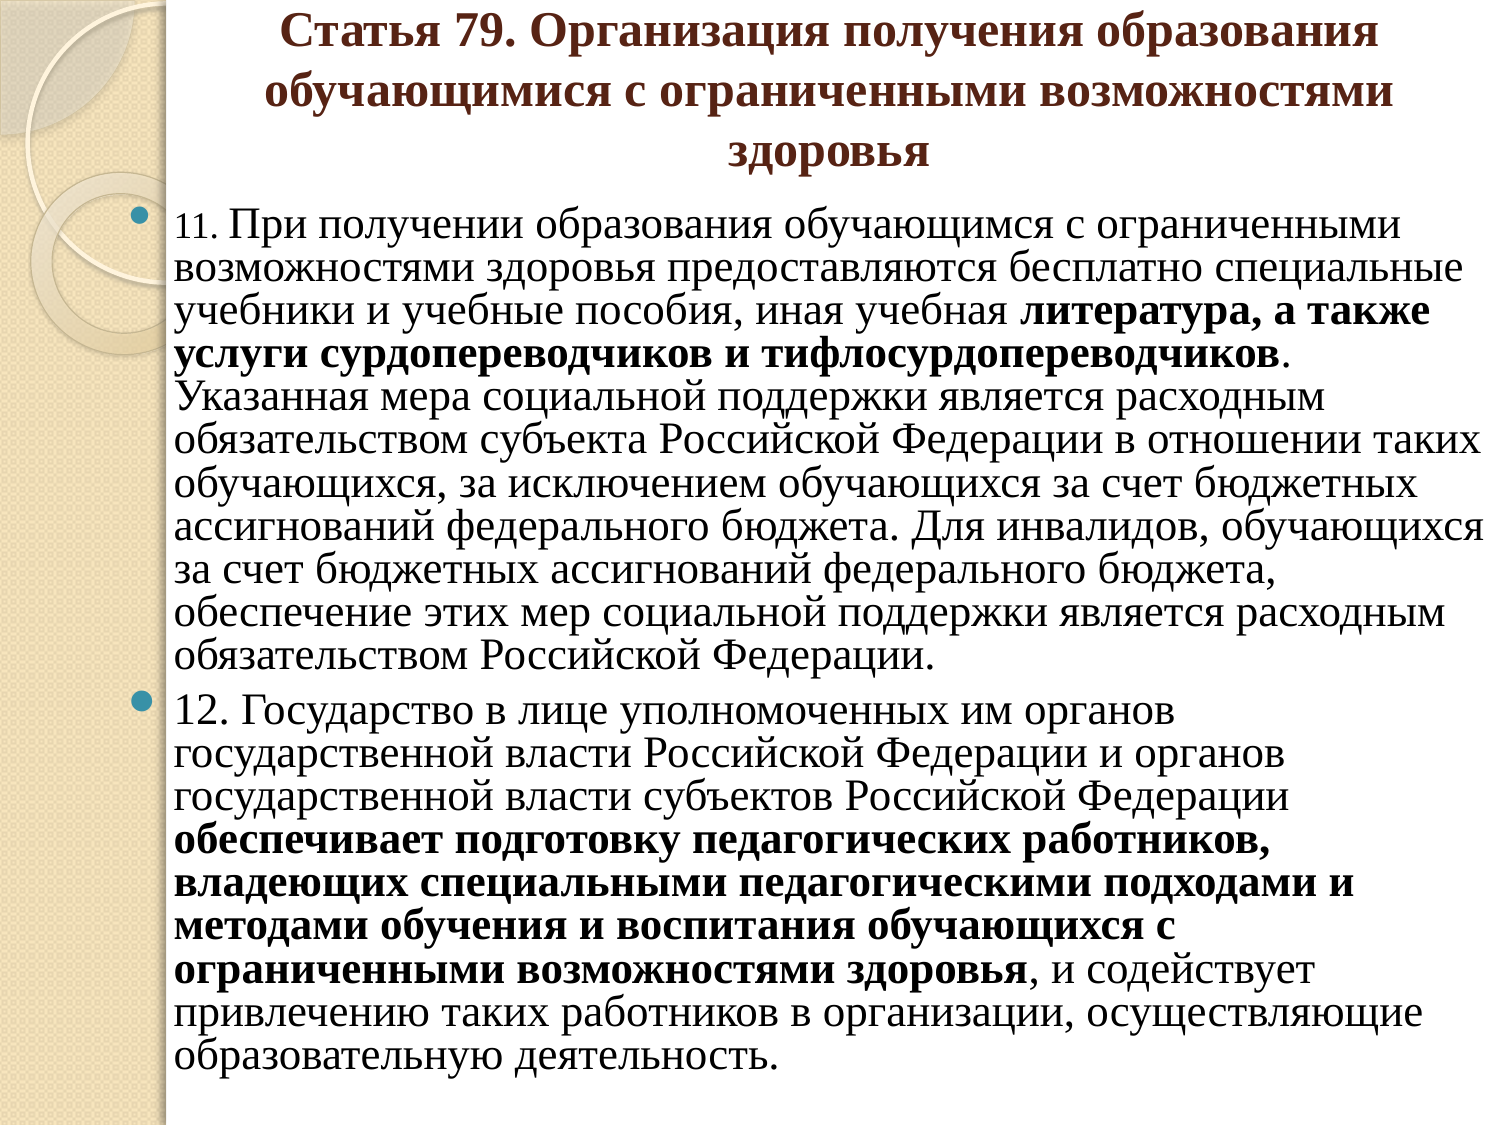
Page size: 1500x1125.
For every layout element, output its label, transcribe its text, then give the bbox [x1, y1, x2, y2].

title Статья 79. Организация получения образования обучающимися с ограниченными возможностями здоровья [159, 0, 1500, 173]
list 11. При получении образования обучающимся с ограниченными возможностями здоровья предоставляются бесплатно специальные учебники и учебные пособия, иная учебная литература, а также услуги сурдопереводчиков и тифлосурдопереводчиков. Указанная мера социальной поддержки является расходным обязательством субъекта Российской Федерации в отношении таких обучающихся, за исключением обучающихся за счет бюджетных ассигнований федерального бюджета. Для инвалидов, обучающихся за счет бюджетных ассигнований федерального бюджета, обеспечение этих мер социальной поддержки является расходным обязательством Российской Федерации. 12. Государство в лице уполномоченных им органов государственной власти Российской Федерации и органов государственной власти субъектов Российской Федерации обеспечивает подготовку педагогических работников, владеющих специальными педагогическими подходами и методами обучения и воспитания обучающихся с ограниченными возможностями здоровья, и содействует привлечению таких работников в организации, осуществляющие образовательную деятельность. [100, 196, 1500, 1125]
